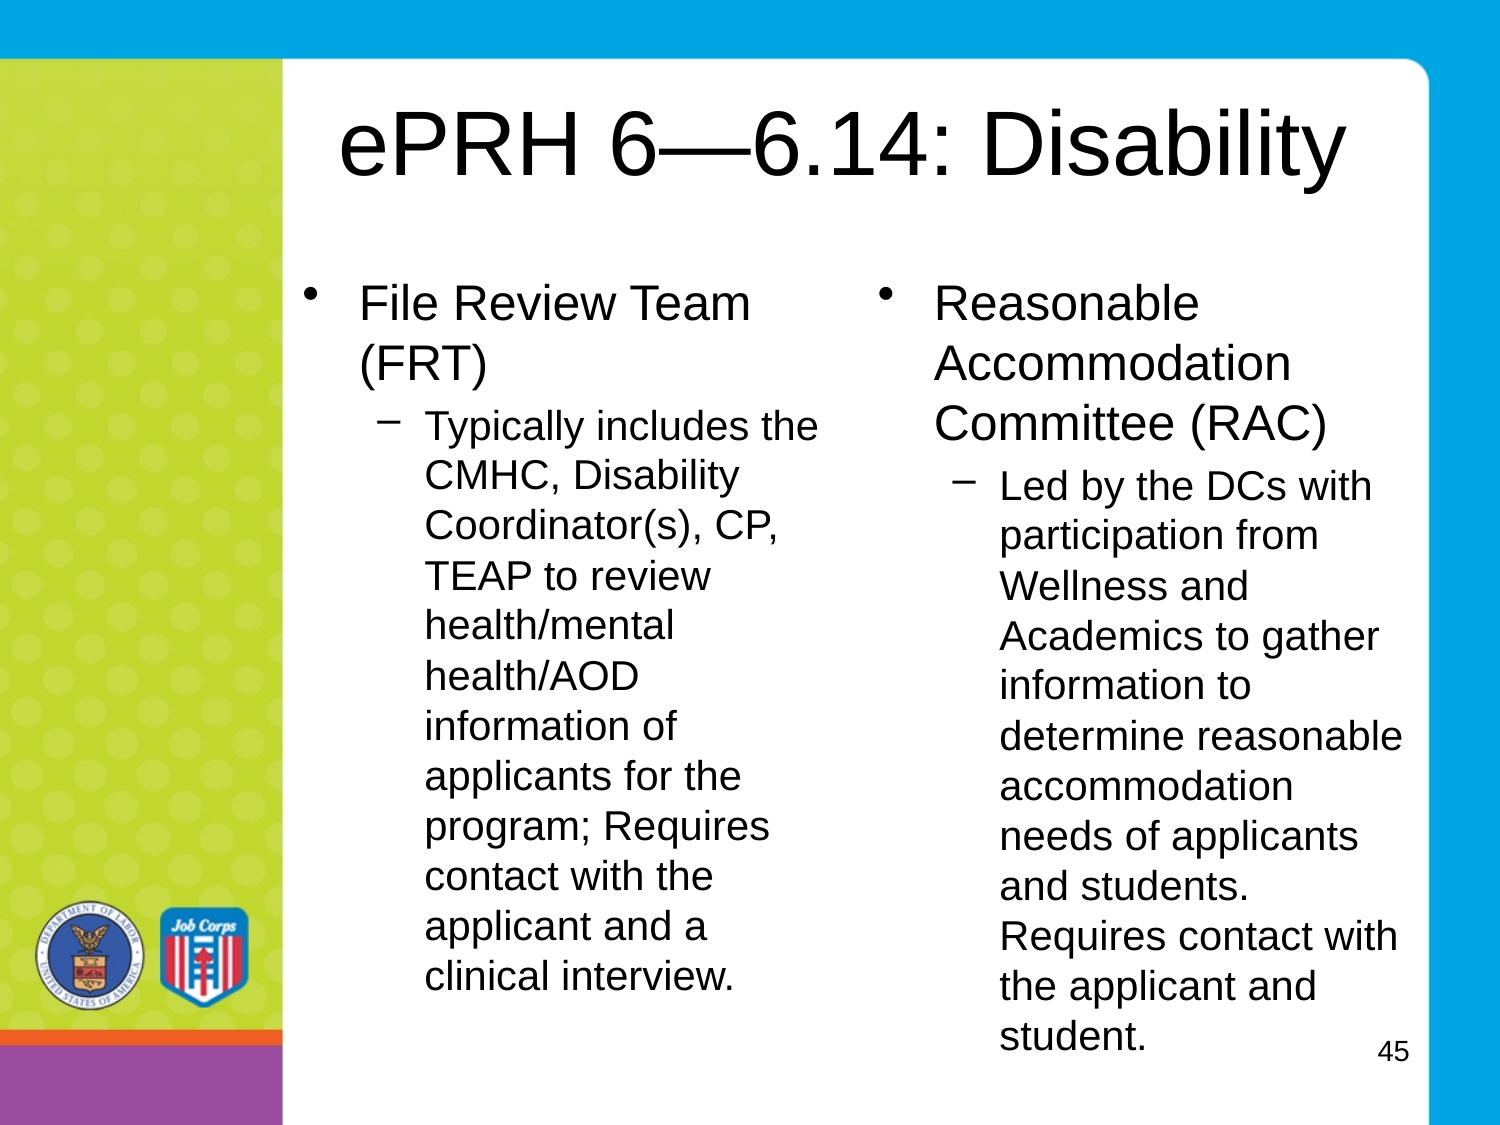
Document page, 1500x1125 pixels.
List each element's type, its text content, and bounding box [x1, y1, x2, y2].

list File Review Team (FRT) Typically includes the CMHC, Disability Coordinator(s), CP, TEAP to review health/mental health/AOD information of applicants for the program; Requires contact with the applicant and a clinical interview. [287, 262, 851, 1038]
title ePRH 6—6.14: Disability [274, 99, 1413, 288]
slide_number 45 [1074, 1024, 1426, 1103]
picture [0, 58, 1430, 1125]
list Reasonable Accommodation Committee (RAC) Led by the DCs with participation from Wellness and Academics to gather information to determine reasonable accommodation needs of applicants and students. Requires contact with the applicant and student. [862, 262, 1426, 1076]
